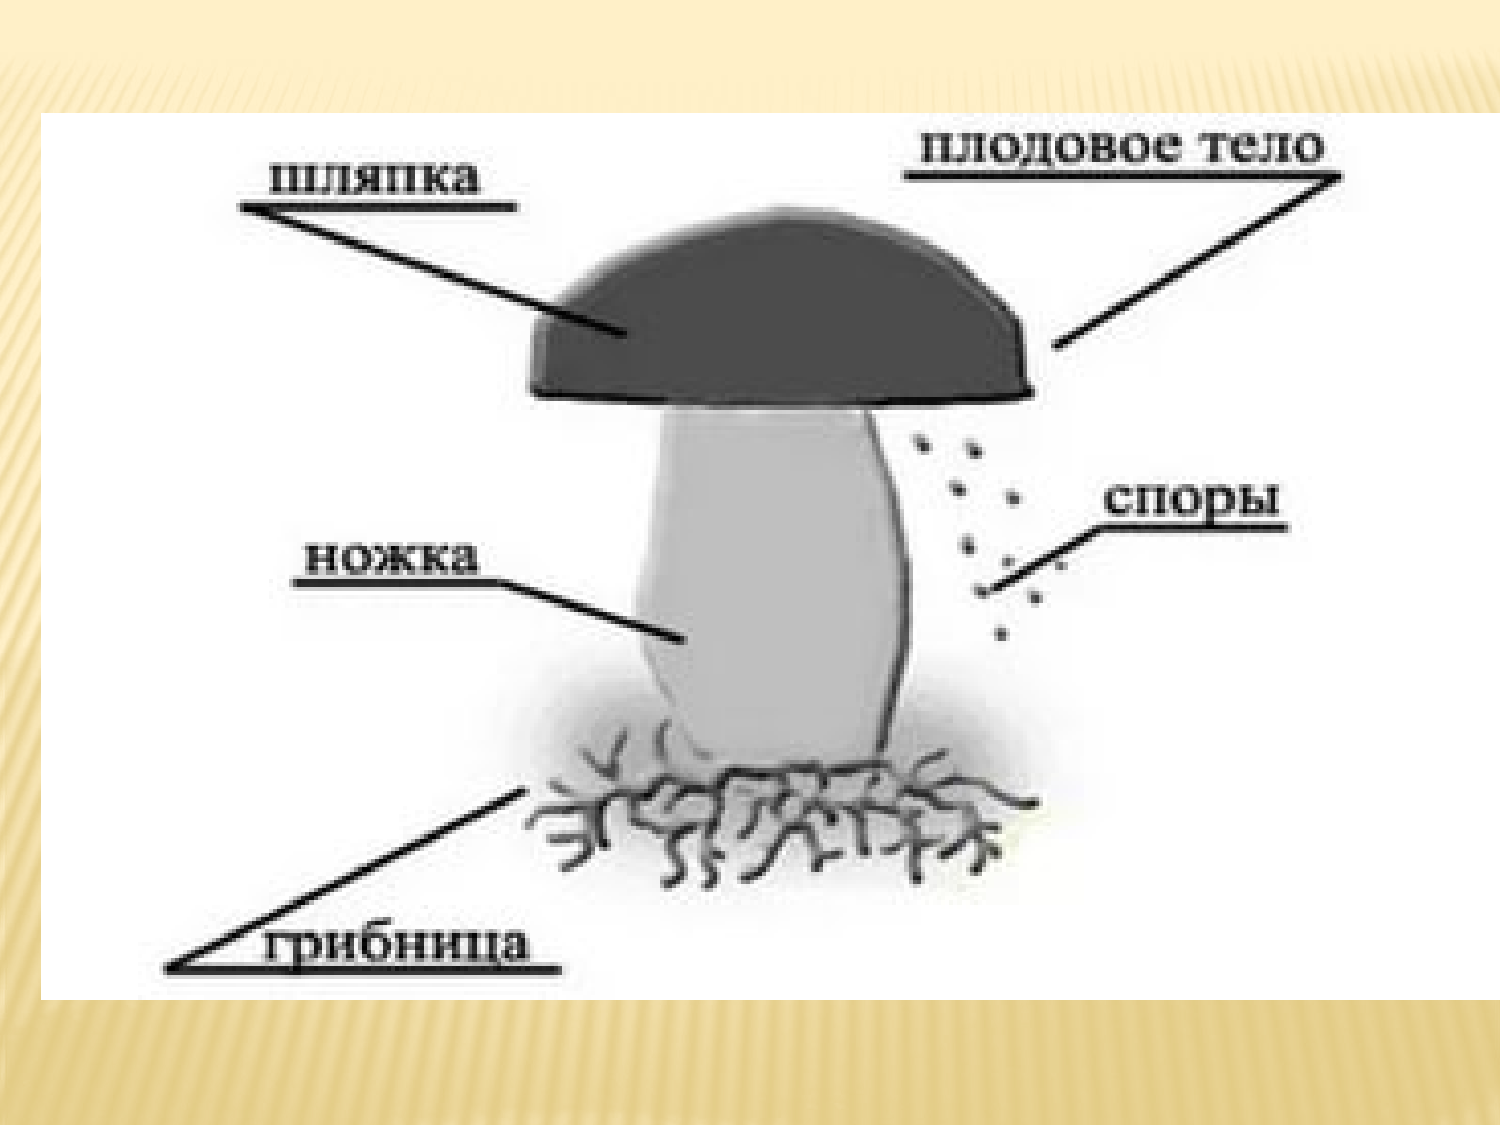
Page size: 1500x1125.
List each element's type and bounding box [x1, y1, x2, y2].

picture [40, 113, 1500, 1000]
